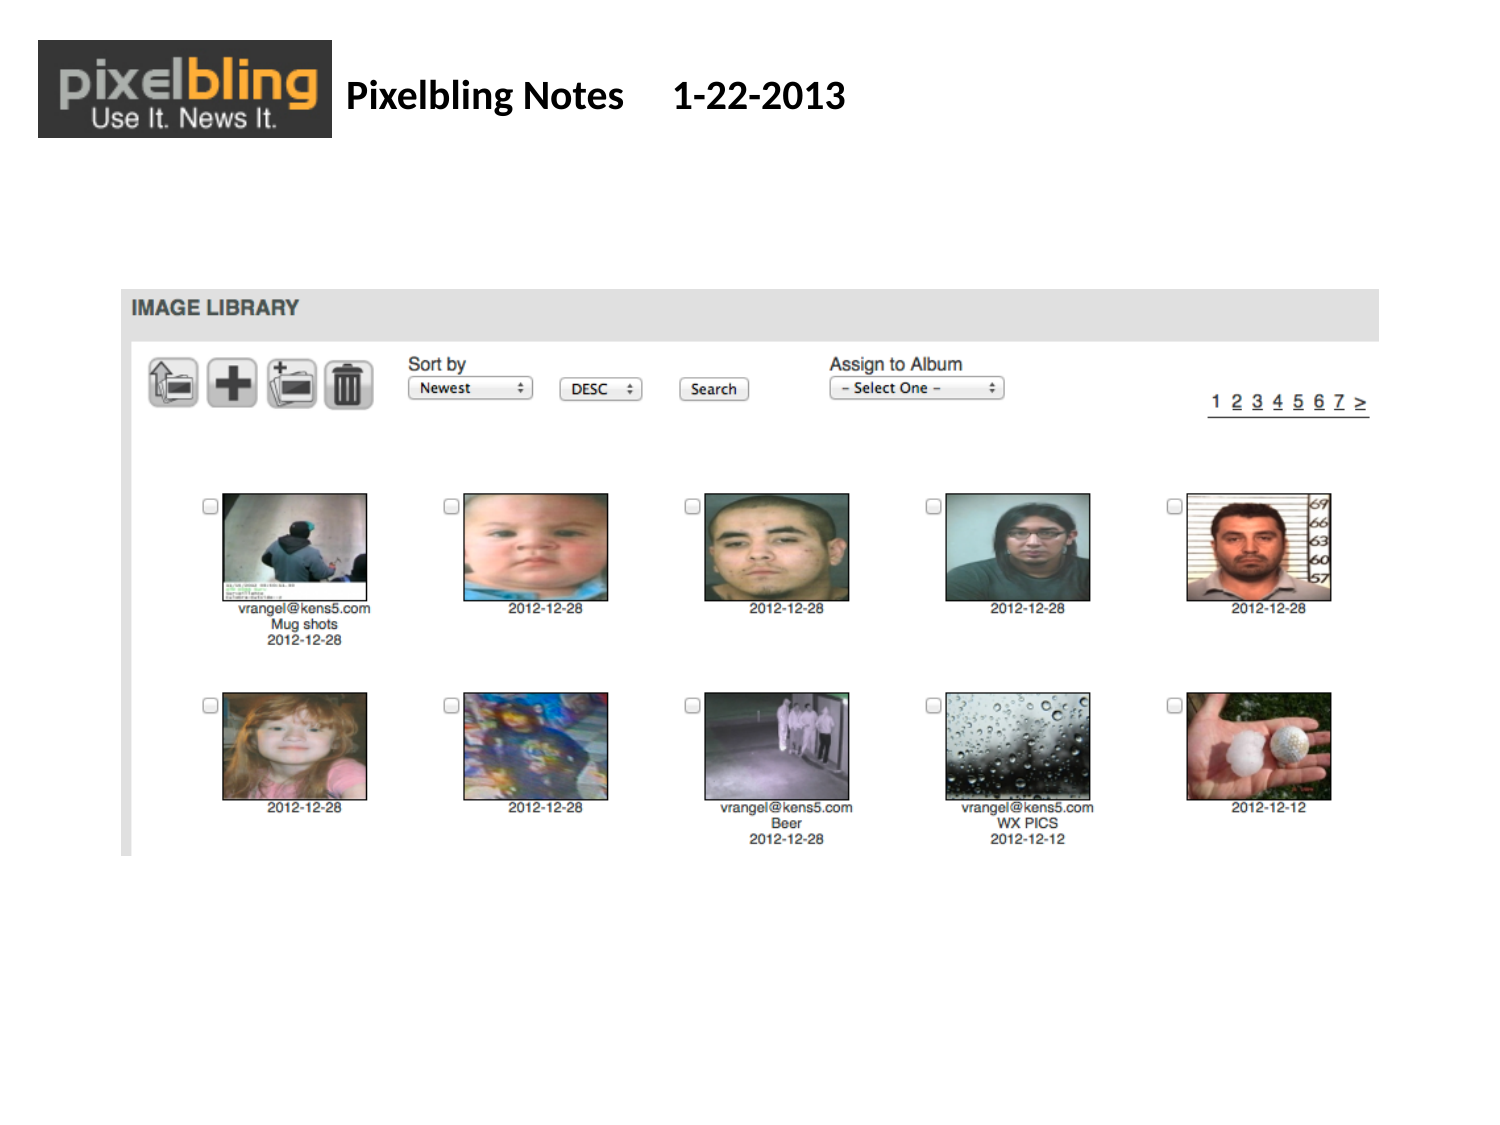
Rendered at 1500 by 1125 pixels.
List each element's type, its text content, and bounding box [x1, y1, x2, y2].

text_box [543, 60, 693, 122]
picture [121, 289, 1379, 856]
title Pixelbling Notes 1-22-2013 [336, 60, 1261, 138]
picture [38, 40, 332, 138]
